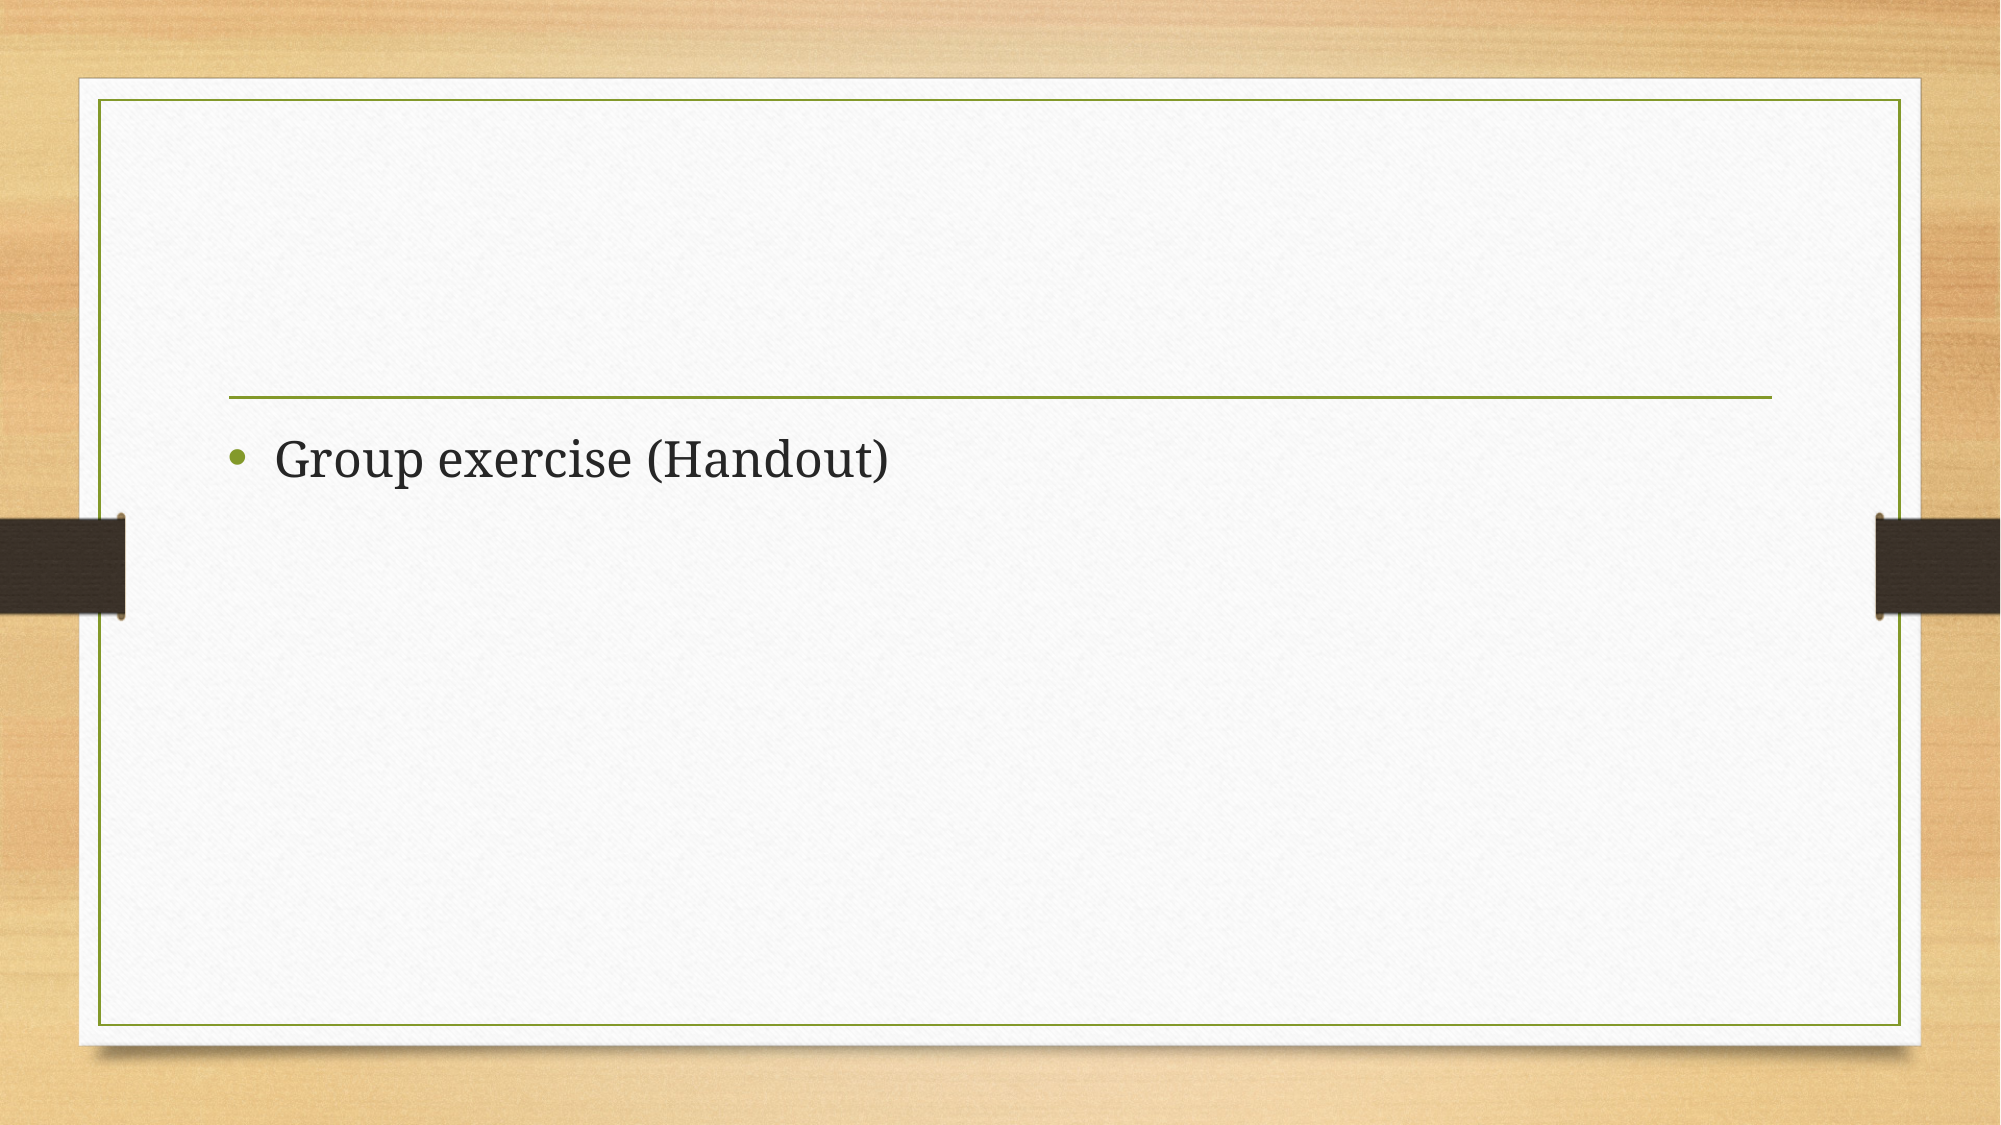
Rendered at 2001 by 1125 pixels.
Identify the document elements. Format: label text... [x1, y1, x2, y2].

list Group exercise (Handout) [212, 419, 1788, 964]
picture [0, 0, 2001, 1125]
